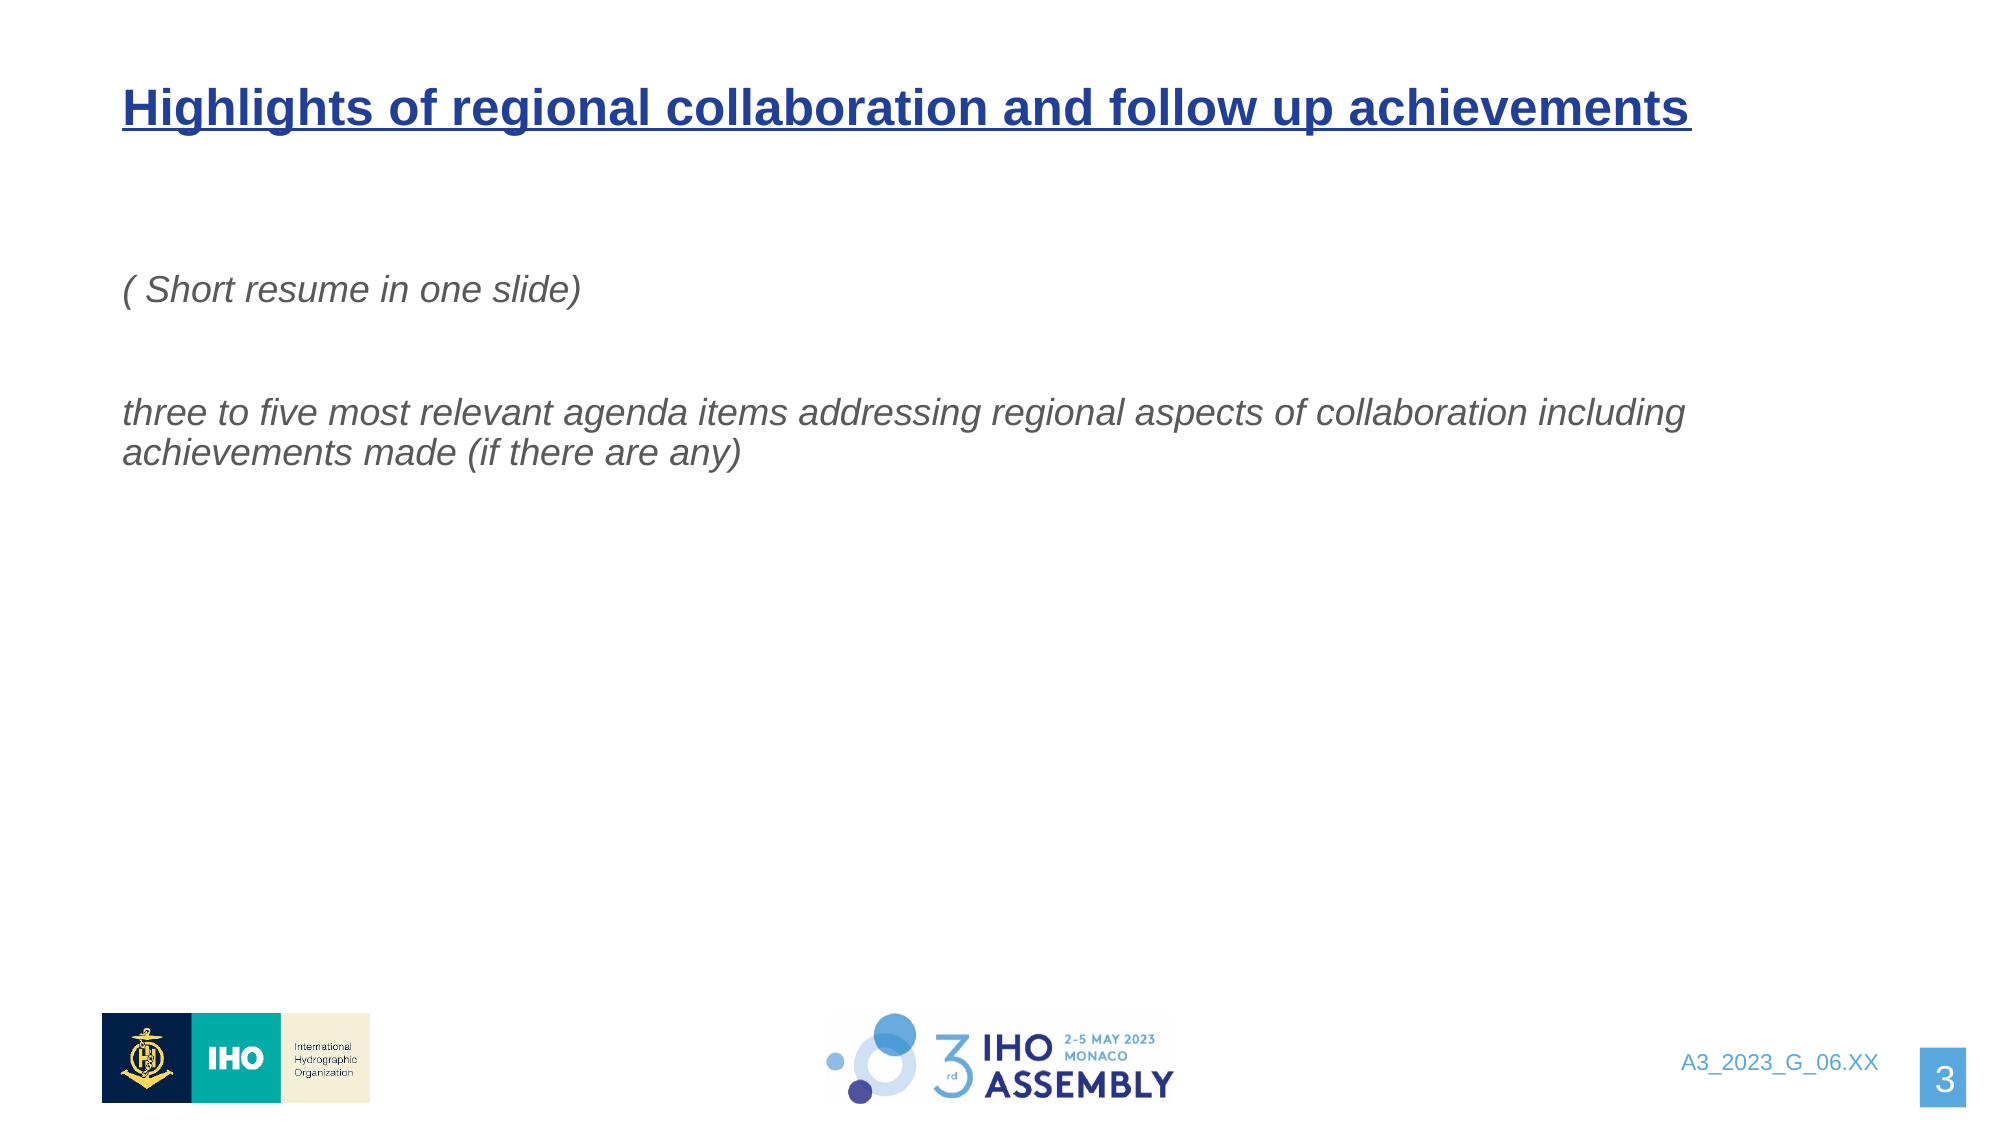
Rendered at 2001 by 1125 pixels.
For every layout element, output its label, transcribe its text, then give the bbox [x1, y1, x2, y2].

list ( Short resume in one slide) three to five most relevant agenda items addressing regional aspects of collaboration including achievements made (if there are any) [107, 262, 1889, 996]
picture [826, 1013, 1174, 1104]
list Highlights of regional collaboration and follow up achievements [107, 41, 1889, 144]
text_box 3 [1919, 1047, 1967, 1108]
footer A3_2023_G_06.XX [1460, 1020, 1894, 1103]
picture [102, 1013, 370, 1103]
